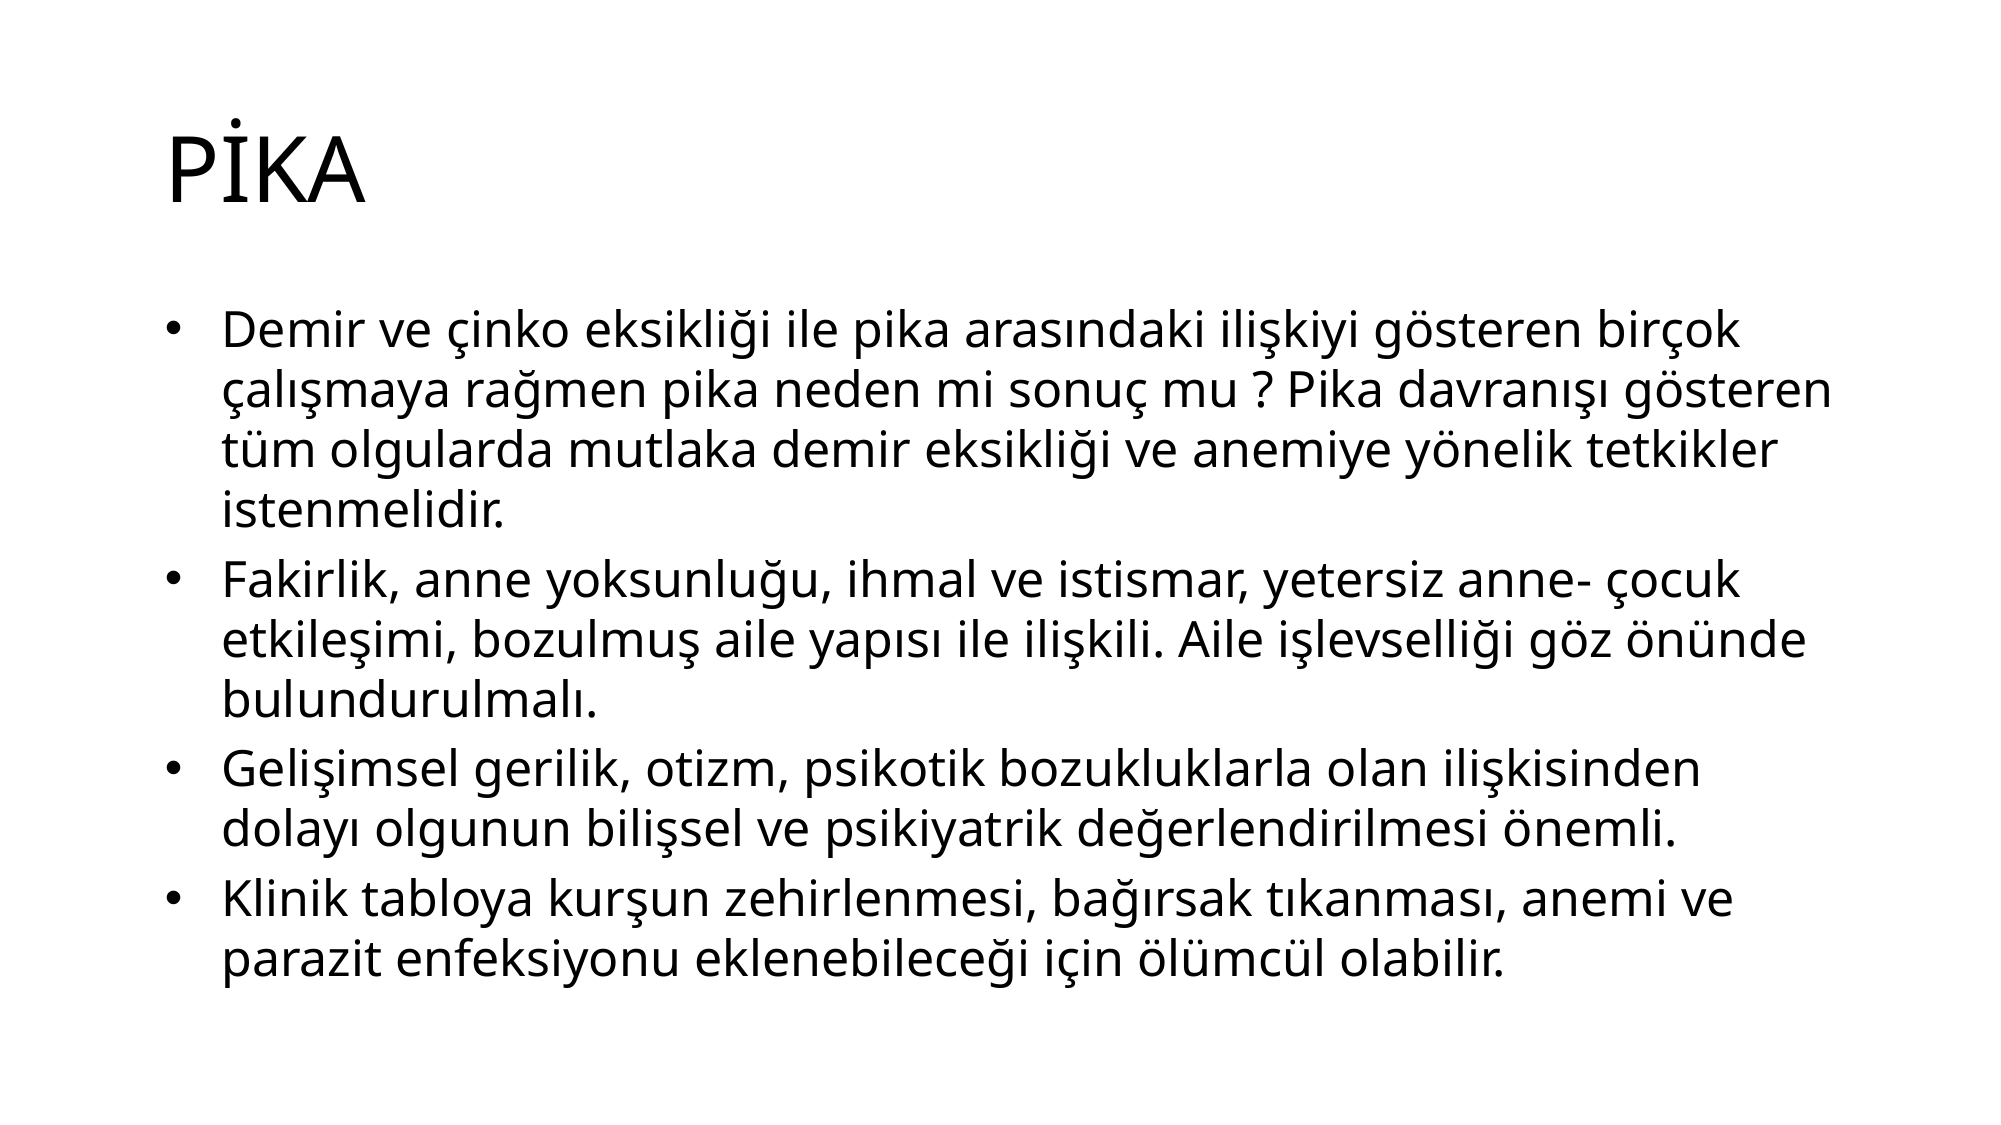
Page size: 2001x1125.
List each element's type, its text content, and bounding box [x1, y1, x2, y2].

title PİKA [149, 101, 1851, 245]
list Demir ve çinko eksikliği ile pika arasındaki ilişkiyi gösteren birçok çalışmaya rağmen pika neden mi sonuç mu ? Pika davranışı gösteren tüm olgularda mutlaka demir eksikliği ve anemiye yönelik tetkikler istenmelidir. Fakirlik, anne yoksunluğu, ihmal ve istismar, yetersiz anne- çocuk etkileşimi, bozulmuş aile yapısı ile ilişkili. Aile işlevselliği göz önünde bulundurulmalı. Gelişimsel gerilik, otizm, psikotik bozukluklarla olan ilişkisinden dolayı olgunun bilişsel ve psikiyatrik değerlendirilmesi önemli. Klinik tabloya kurşun zehirlenmesi, bağırsak tıkanması, anemi ve parazit enfeksiyonu eklenebileceği için ölümcül olabilir. [149, 289, 1850, 1055]
